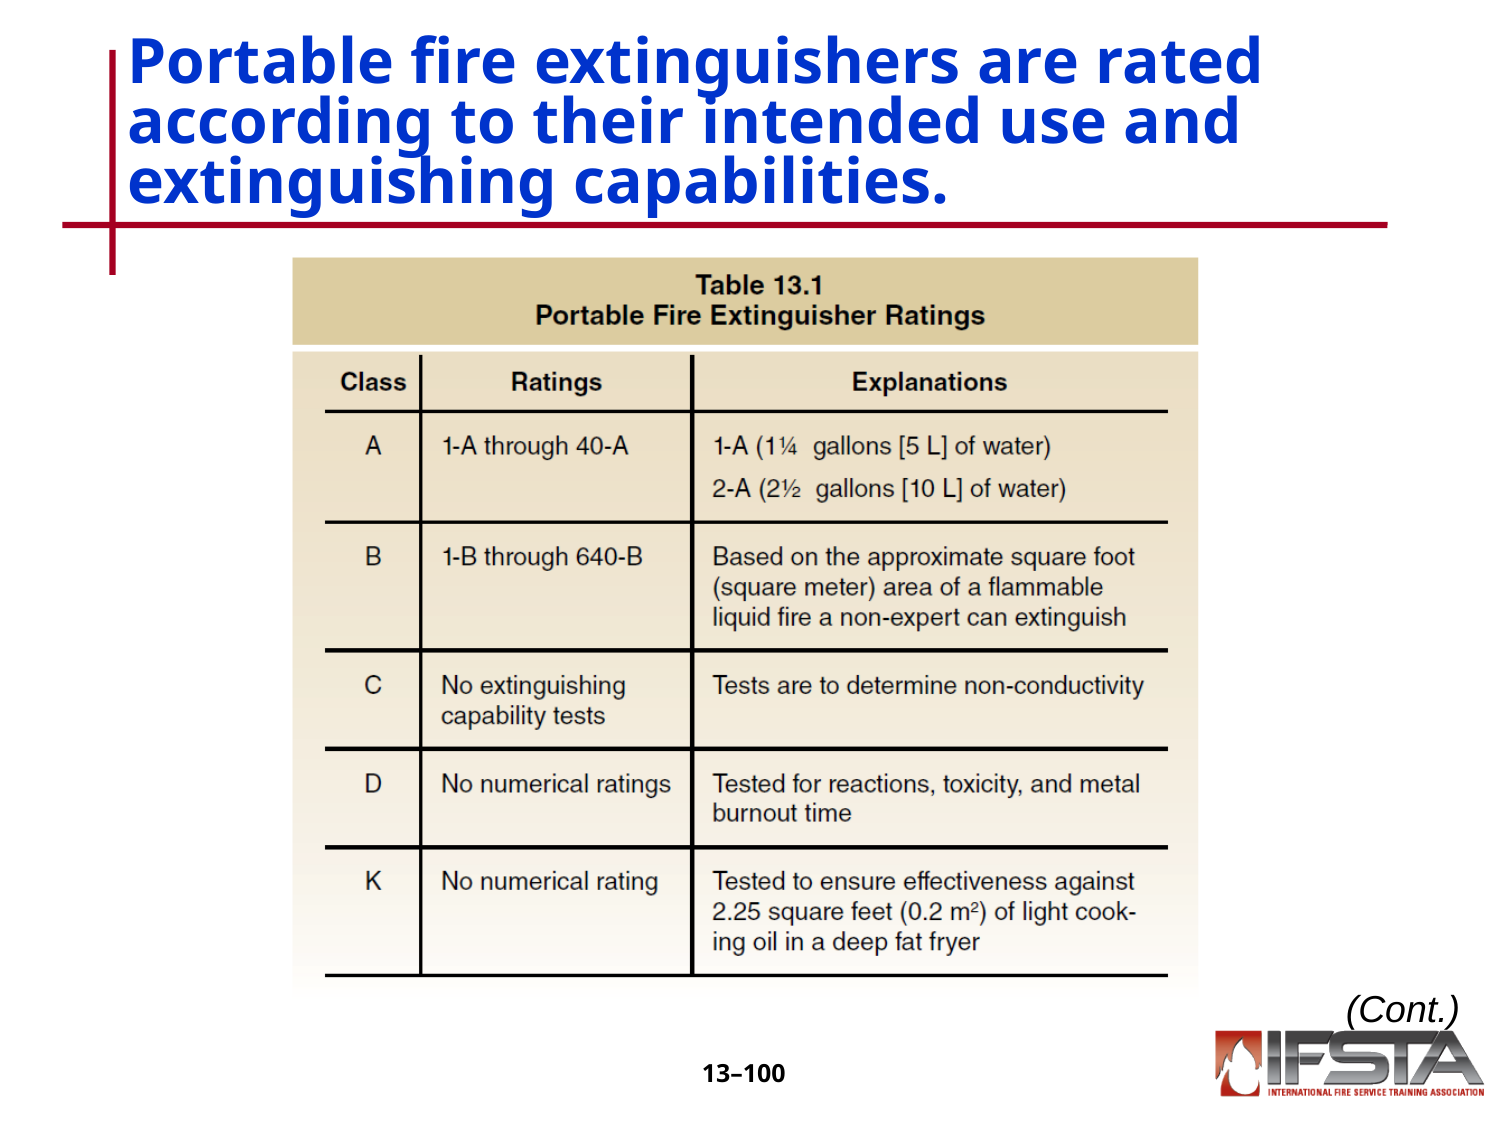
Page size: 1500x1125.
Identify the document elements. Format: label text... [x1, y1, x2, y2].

picture [1215, 1030, 1485, 1099]
title Portable fire extinguishers are rated according to their intended use and extinguishing capabilities. [112, 28, 1388, 179]
slide_number 13–99 [587, 1050, 900, 1125]
text_box (Cont.) [1224, 977, 1475, 1038]
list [287, 251, 1205, 1013]
